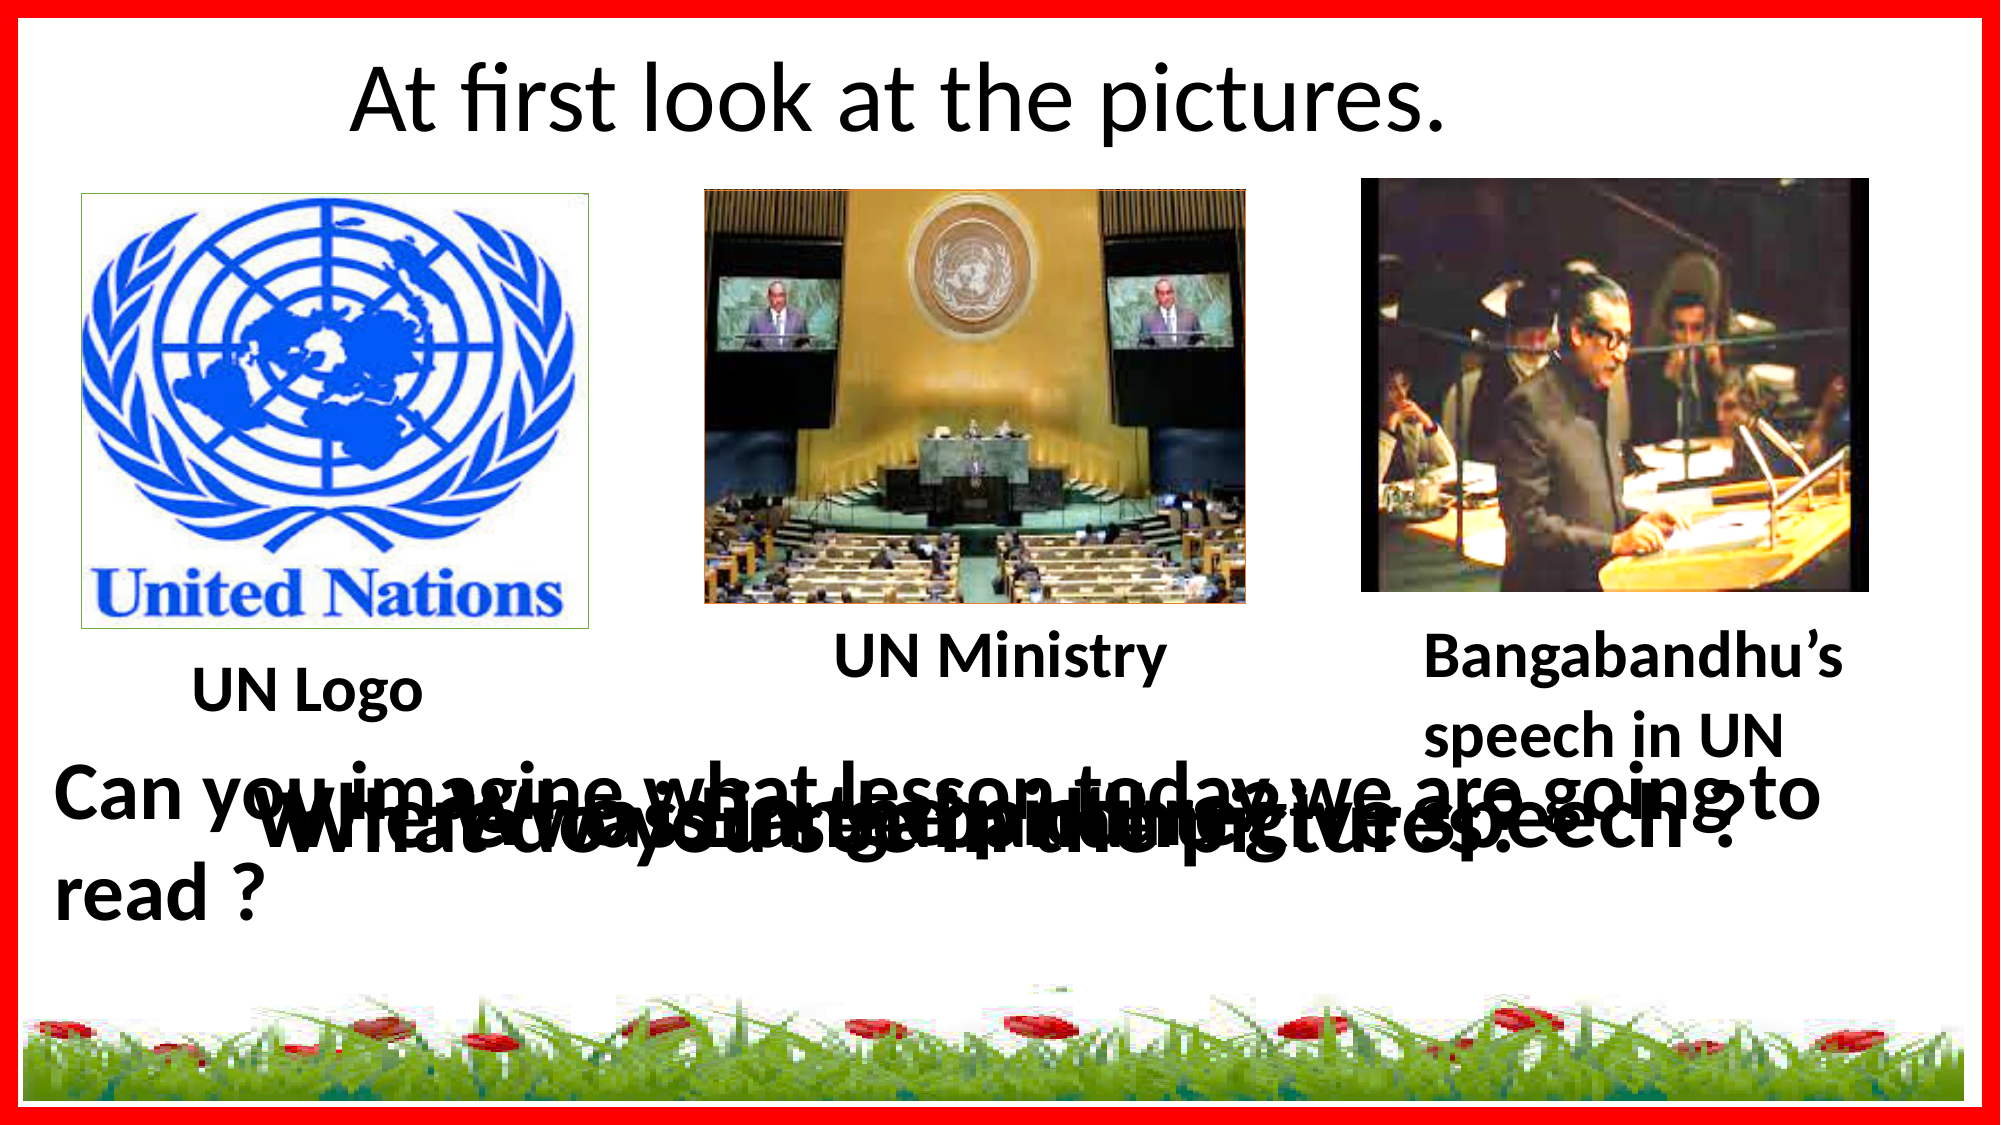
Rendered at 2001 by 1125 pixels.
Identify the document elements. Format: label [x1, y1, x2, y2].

picture [704, 189, 1245, 604]
text_box [0, 0, 2000, 1125]
picture [81, 193, 589, 629]
picture [1361, 178, 1869, 592]
